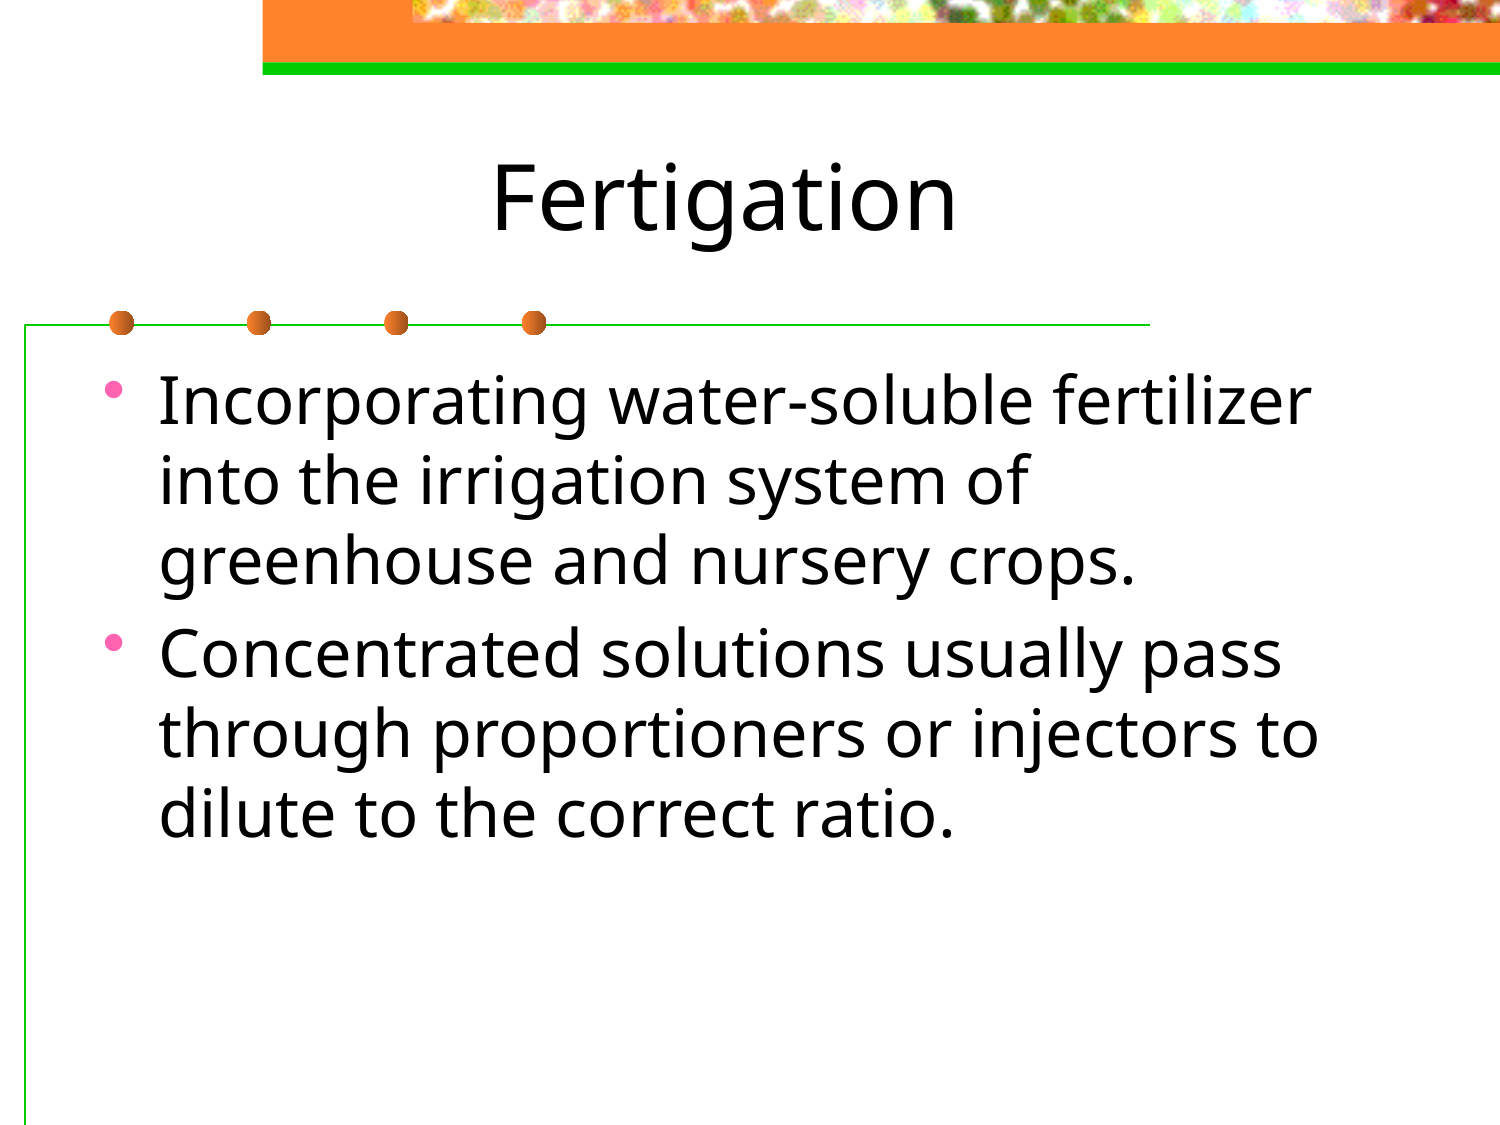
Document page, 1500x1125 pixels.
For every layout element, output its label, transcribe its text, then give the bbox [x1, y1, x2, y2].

list Incorporating water-soluble fertilizer into the irrigation system of greenhouse and nursery crops. Concentrated solutions usually pass through proportioners or injectors to dilute to the correct ratio. [87, 350, 1363, 1025]
picture [412, 0, 1500, 23]
title Fertigation [87, 99, 1363, 288]
